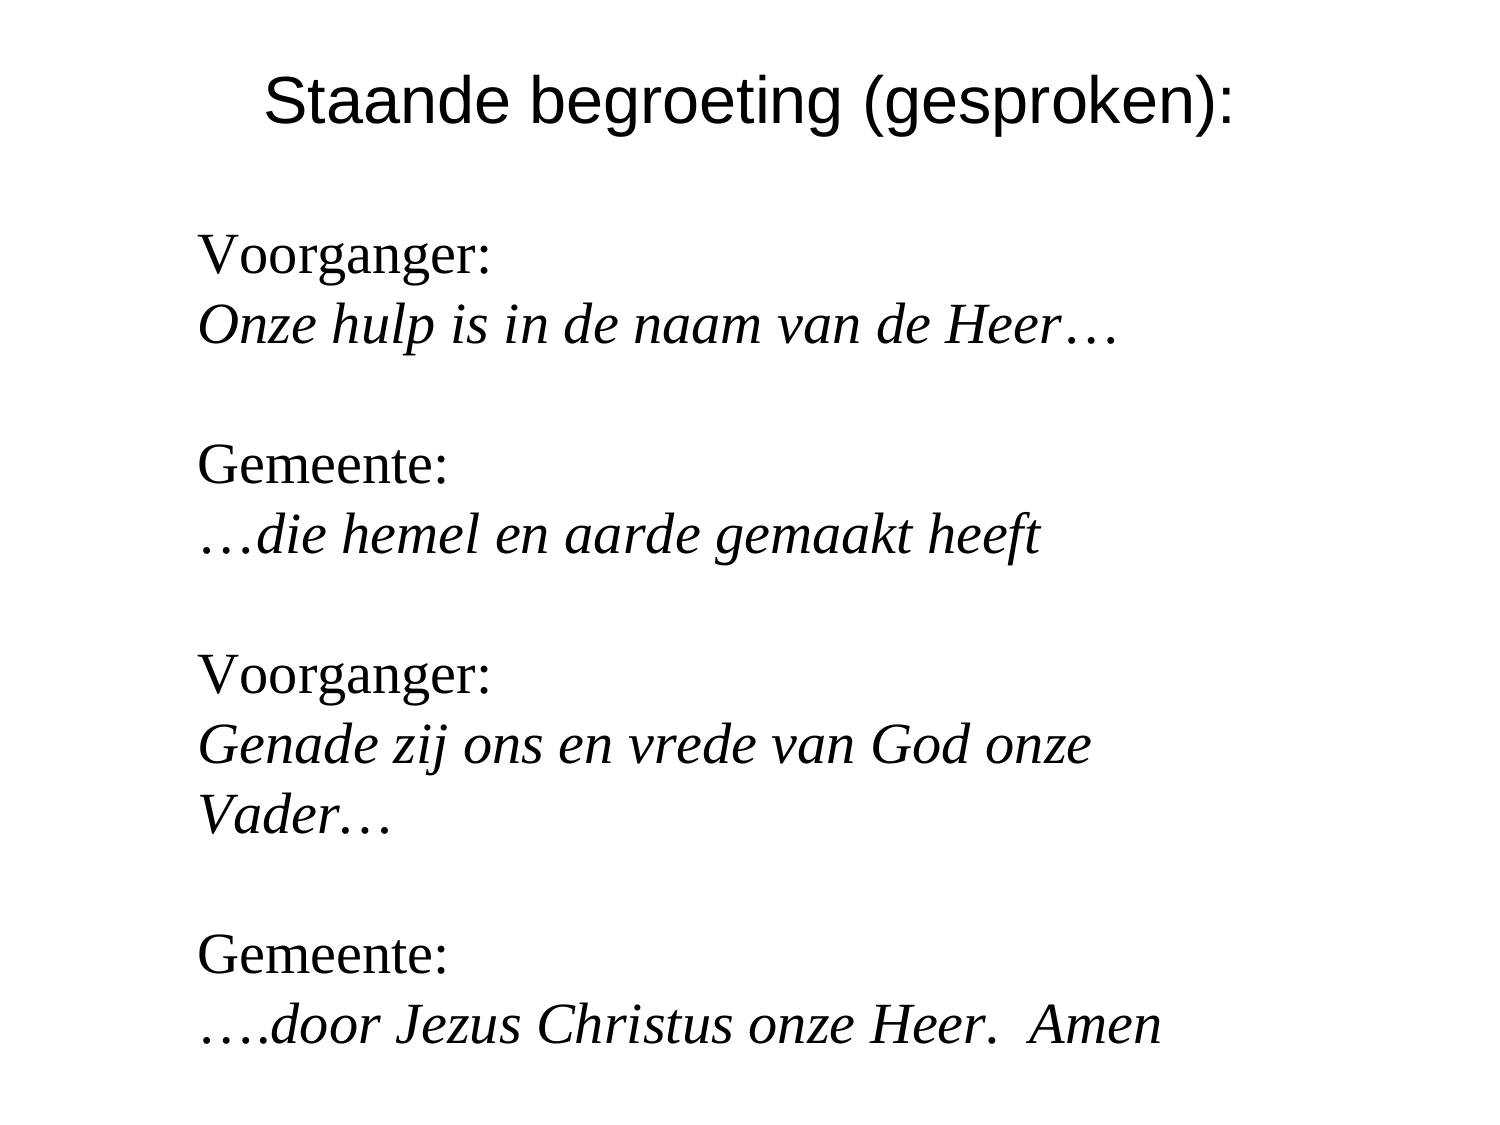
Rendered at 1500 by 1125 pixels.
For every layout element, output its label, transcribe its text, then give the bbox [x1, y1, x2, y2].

text_box Voorganger: Onze hulp is in de naam van de Heer… Gemeente: …die hemel en aarde gemaakt heeft Voorganger: Genade zij ons en vrede van God onze Vader… Gemeente: ….door Jezus Christus onze Heer. Amen [183, 207, 1294, 1064]
title Staande begroeting (gesproken): [75, 45, 1425, 149]
